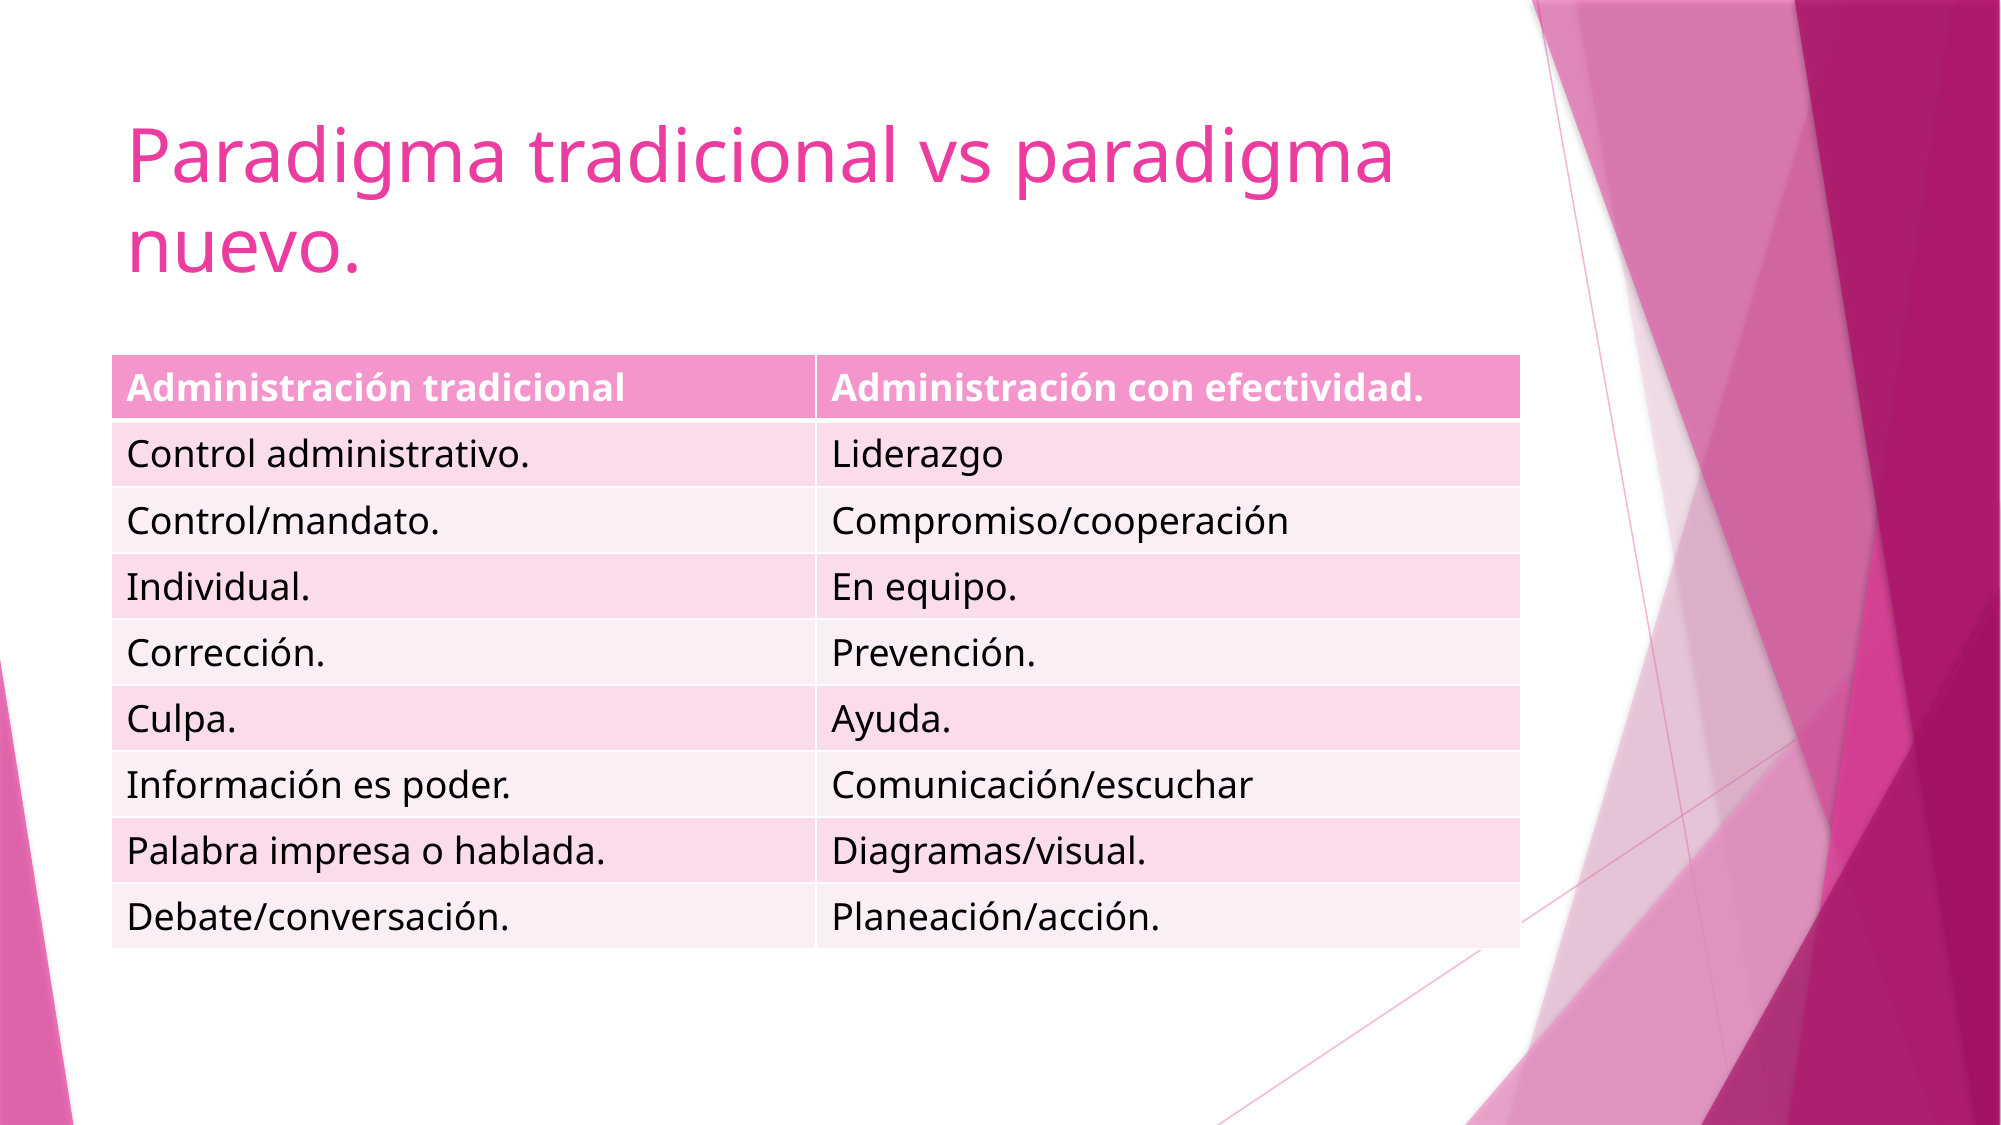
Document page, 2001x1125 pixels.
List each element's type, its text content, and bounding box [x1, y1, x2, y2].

table_cell Control/mandato. [112, 488, 815, 552]
table_cell Ayuda. [817, 686, 1520, 750]
table_cell Información es poder. [112, 752, 815, 816]
table_cell Planeación/acción. [817, 884, 1520, 948]
table_cell Palabra impresa o hablada. [112, 818, 815, 882]
table_header Administración con efectividad. [817, 355, 1520, 418]
table_cell Individual. [112, 554, 815, 618]
table_cell Prevención. [817, 620, 1520, 684]
table_cell Debate/conversación. [112, 884, 815, 948]
table_cell Compromiso/cooperación [817, 488, 1520, 552]
table_cell Culpa. [112, 686, 815, 750]
table_cell Diagramas/visual. [817, 818, 1520, 882]
title Paradigma tradicional vs paradigma nuevo. [111, 99, 1522, 317]
table_cell Liderazgo [817, 423, 1520, 486]
table_cell Control administrativo. [112, 423, 815, 486]
table_header Administración tradicional [112, 355, 815, 418]
table_cell En equipo. [817, 554, 1520, 618]
table_cell Corrección. [112, 620, 815, 684]
table_cell Comunicación/escuchar [817, 752, 1520, 816]
